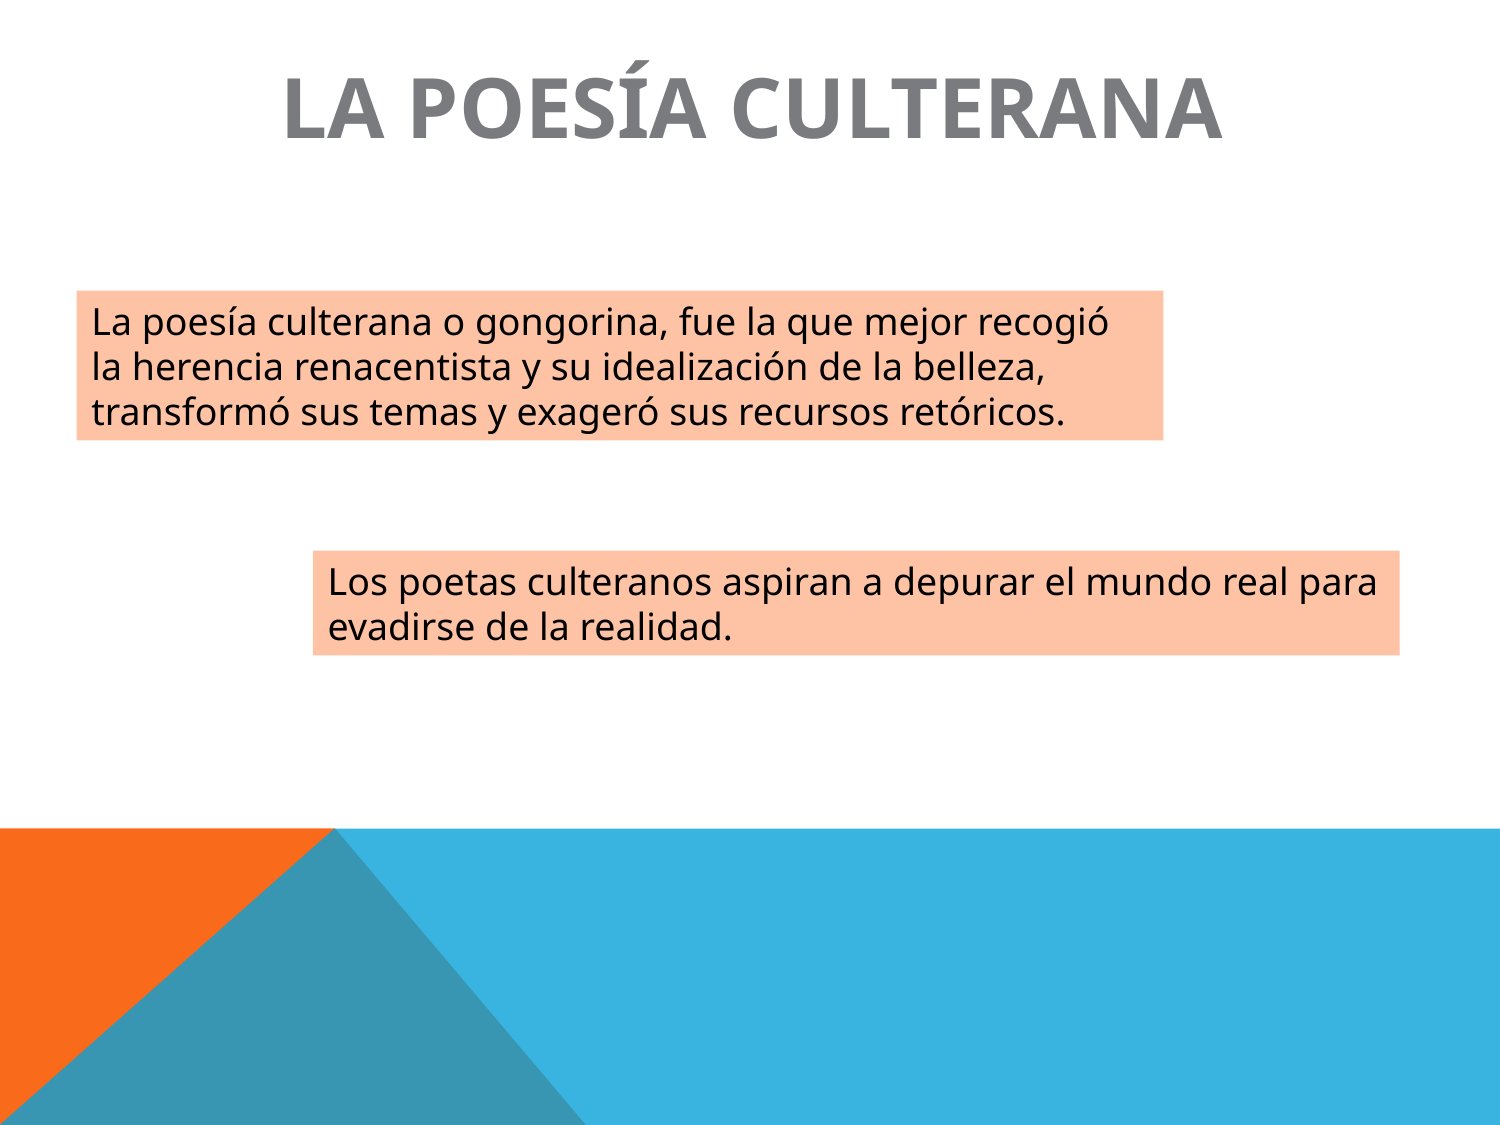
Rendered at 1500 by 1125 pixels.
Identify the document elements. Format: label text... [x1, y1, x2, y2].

text_box Los poetas culteranos aspiran a depurar el mundo real para evadirse de la realidad. [312, 550, 1400, 656]
title LA POESÍA CULTERANA [135, 60, 1369, 150]
text_box La poesía culterana o gongorina, fue la que mejor recogió la herencia renacentista y su idealización de la belleza, transformó sus temas y exageró sus recursos retóricos. [76, 290, 1164, 441]
